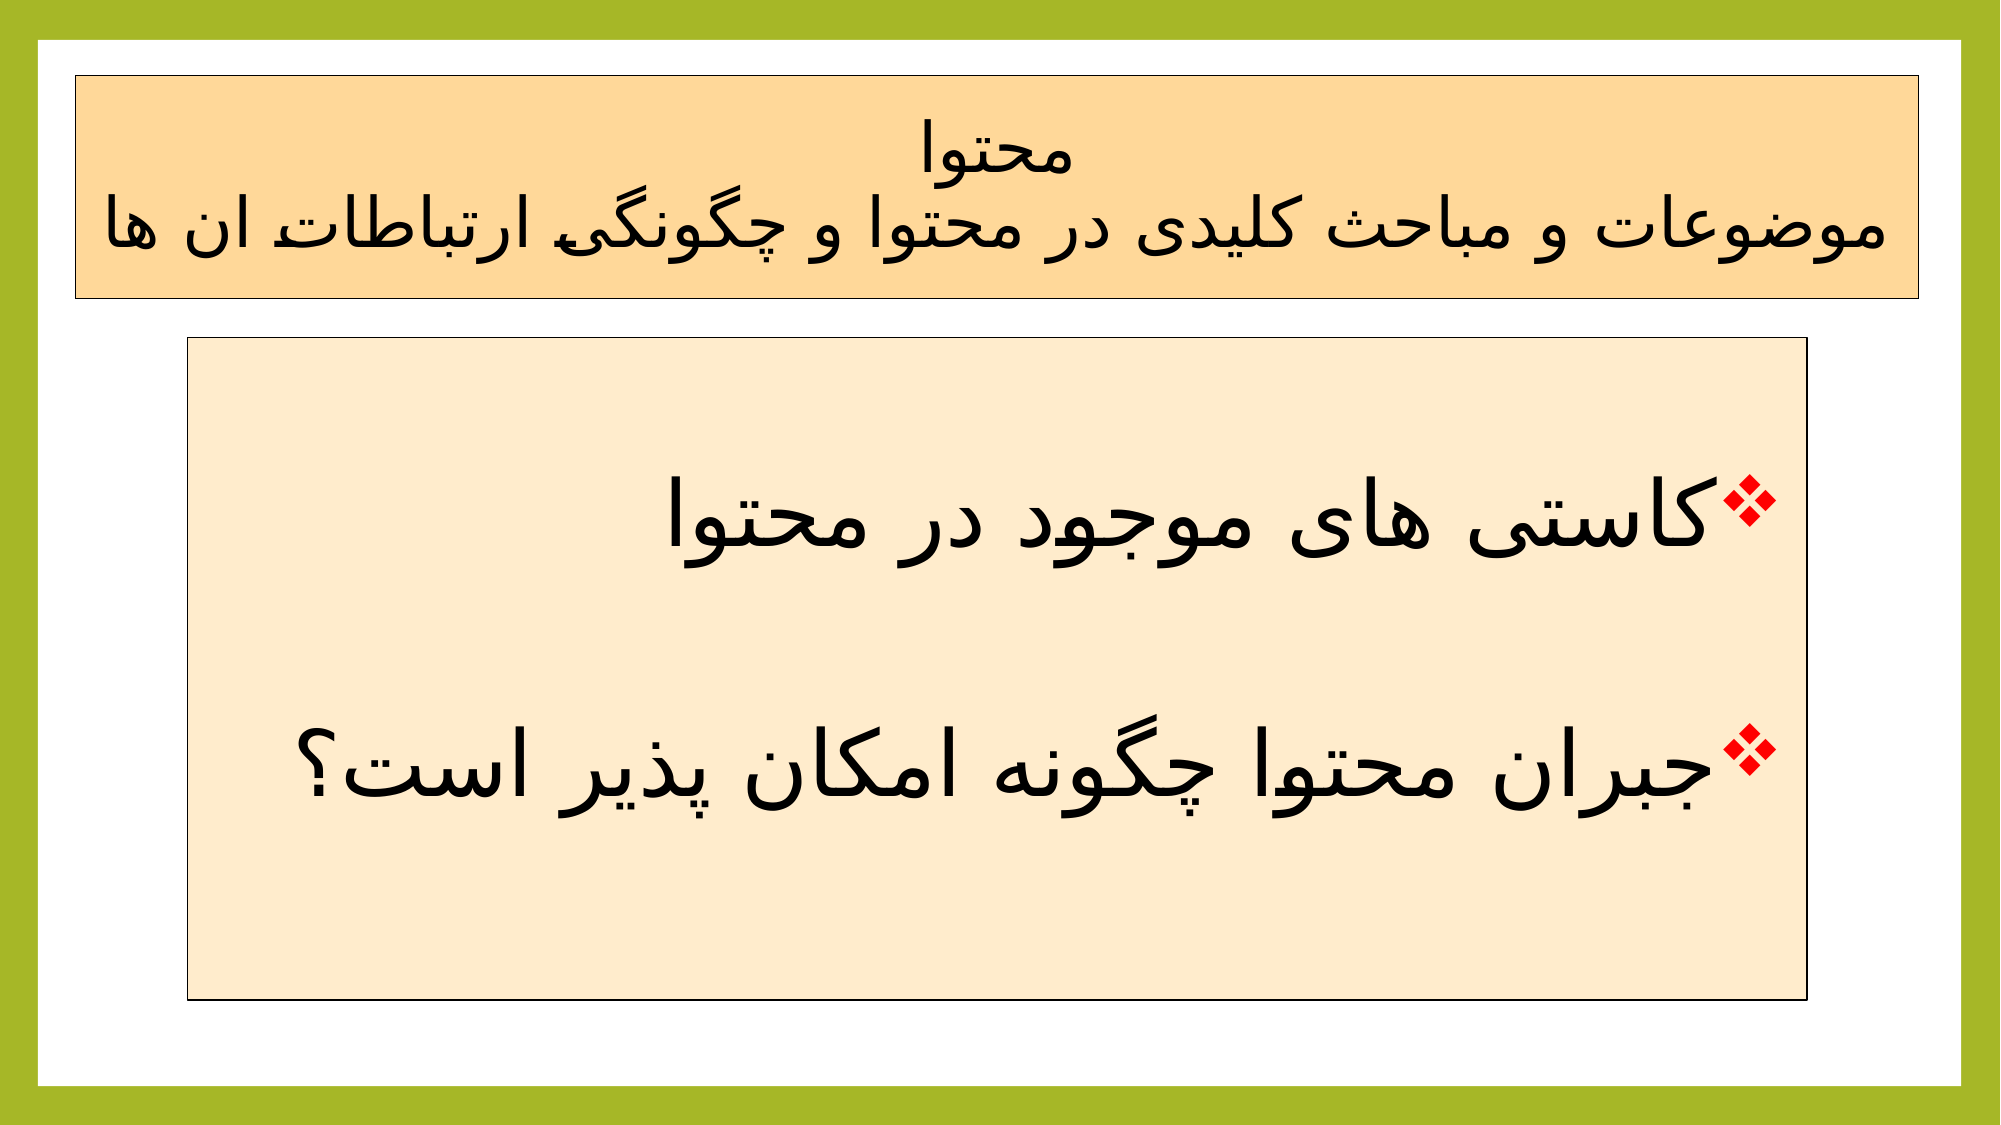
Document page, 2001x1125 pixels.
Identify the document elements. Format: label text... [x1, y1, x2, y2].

list کاستی های موجود در محتوا جبران محتوا چگونه امکان پذیر است؟ [187, 337, 1808, 1001]
title محتوا موضوعات و مباحث کلیدی در محتوا و چگونگی ارتباطات ان ها [75, 75, 1919, 299]
